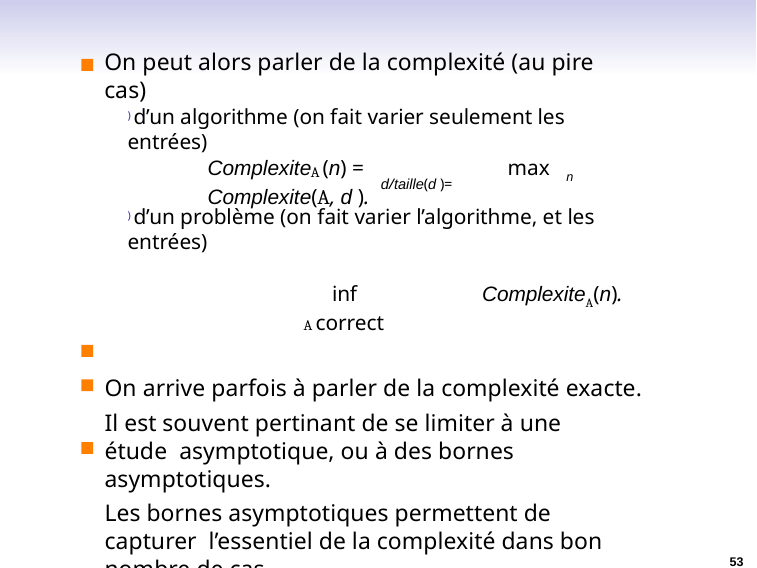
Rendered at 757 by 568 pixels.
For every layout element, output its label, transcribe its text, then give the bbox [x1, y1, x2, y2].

text_box Complexite (n) = max n Complexite(A, d ). [201, 151, 646, 201]
picture [0, 0, 756, 74]
title On peut alors parler de la complexité (au pire cas) [102, 46, 611, 143]
text_box ) d’un problème (on fait varier l’algorithme, et les entrées) inf ComplexiteA(n). A correct On arrive parfois à parler de la complexité exacte. Il est souvent pertinant de se limiter à une étude asymptotique, ou à des bornes asymptotiques. Les bornes asymptotiques permettent de capturer l’essentiel de la complexité dans bon nombre de cas. [100, 201, 673, 568]
text_box [81, 344, 94, 357]
slide_number 53 [723, 552, 750, 568]
text_box [81, 379, 94, 392]
text_box ) d’un algorithme (on fait varier seulement les entrées) [121, 101, 641, 154]
text_box [81, 58, 94, 71]
text_box [81, 442, 94, 454]
